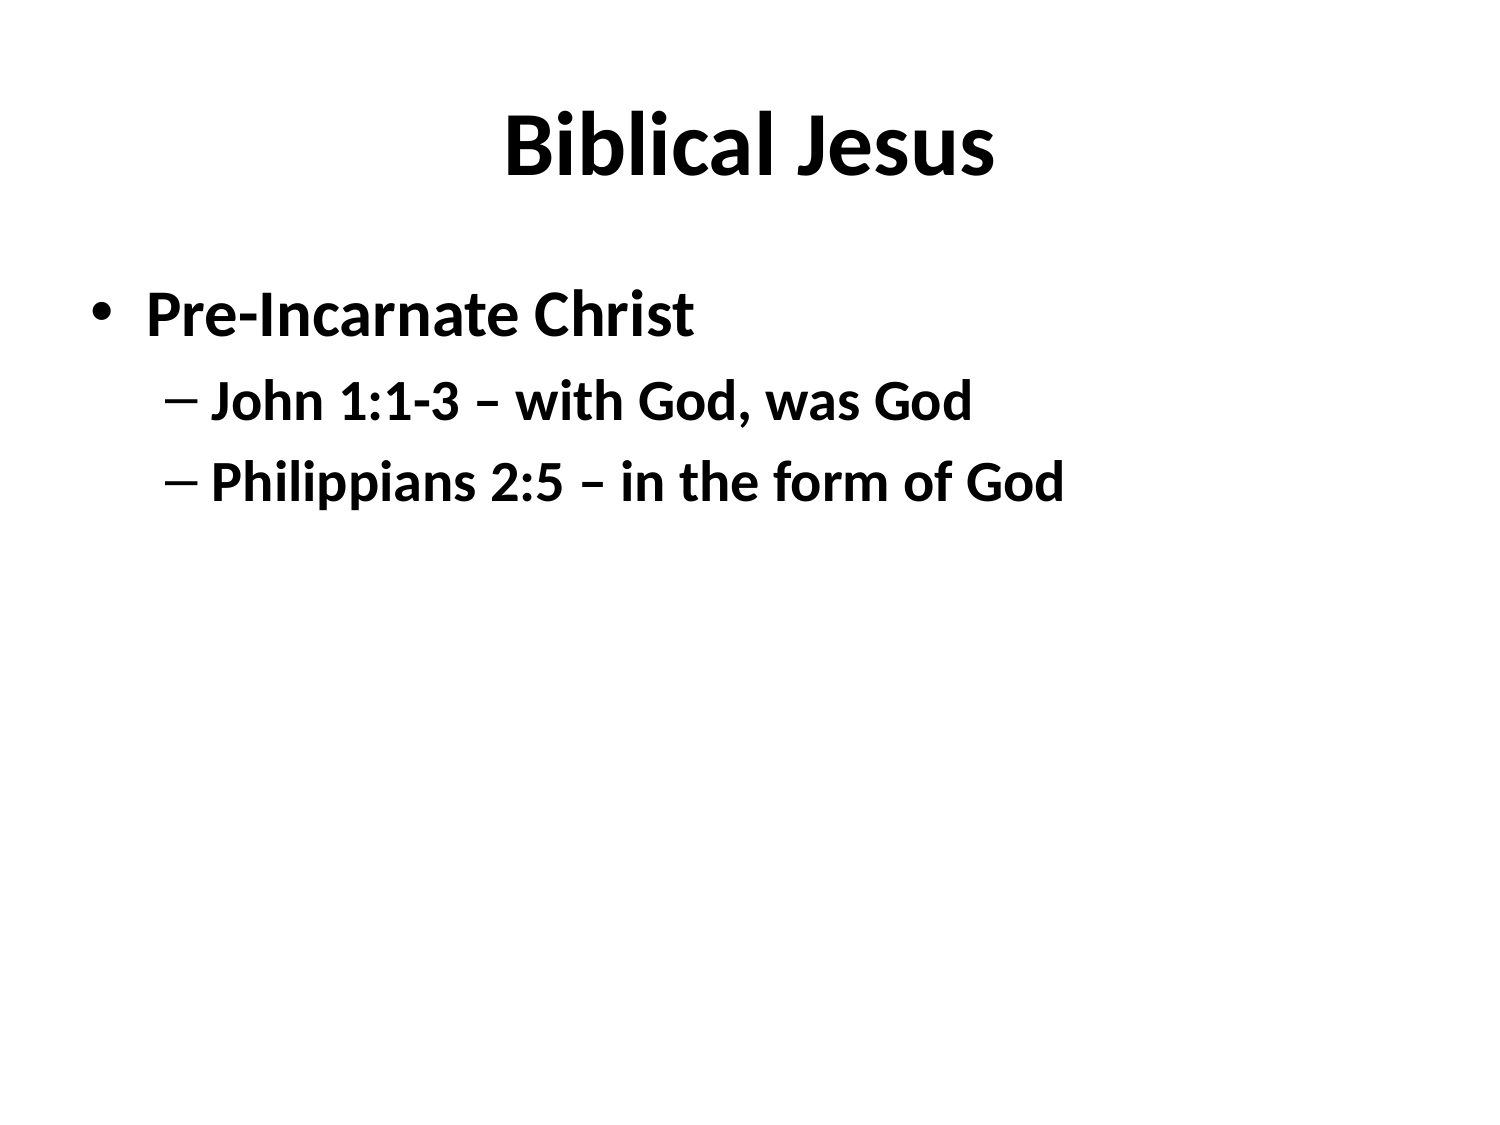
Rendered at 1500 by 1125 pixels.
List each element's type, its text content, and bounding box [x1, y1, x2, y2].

list Pre-Incarnate Christ John 1:1-3 – with God, was God Philippians 2:5 – in the form of God [75, 262, 1425, 1005]
title Biblical Jesus [75, 45, 1425, 233]
